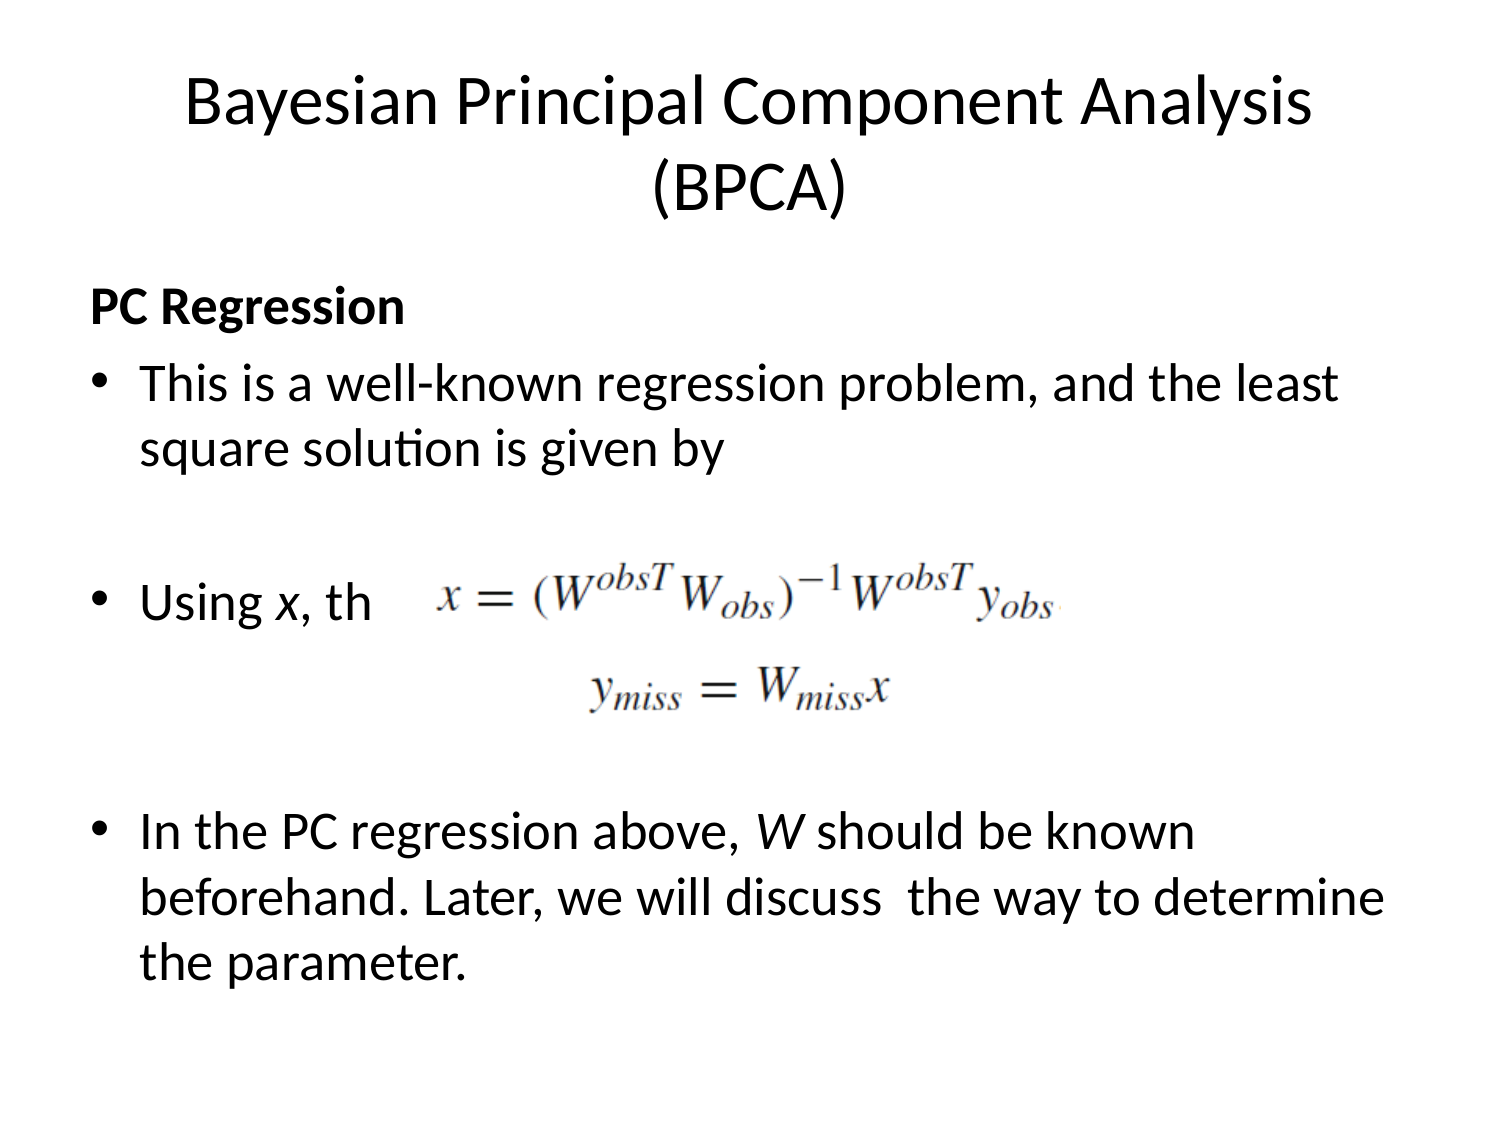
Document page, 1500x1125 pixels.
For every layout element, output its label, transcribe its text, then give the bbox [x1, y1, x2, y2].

picture [555, 656, 911, 723]
list PC Regression This is a well-known regression problem, and the least square solution is given by Using x, the missing part is estimated as In the PC regression above, W should be known beforehand. Later, we will discuss the way to determine the parameter. [75, 262, 1425, 1005]
picture [371, 538, 1062, 630]
title Bayesian Principal Component Analysis (BPCA) [75, 45, 1425, 233]
